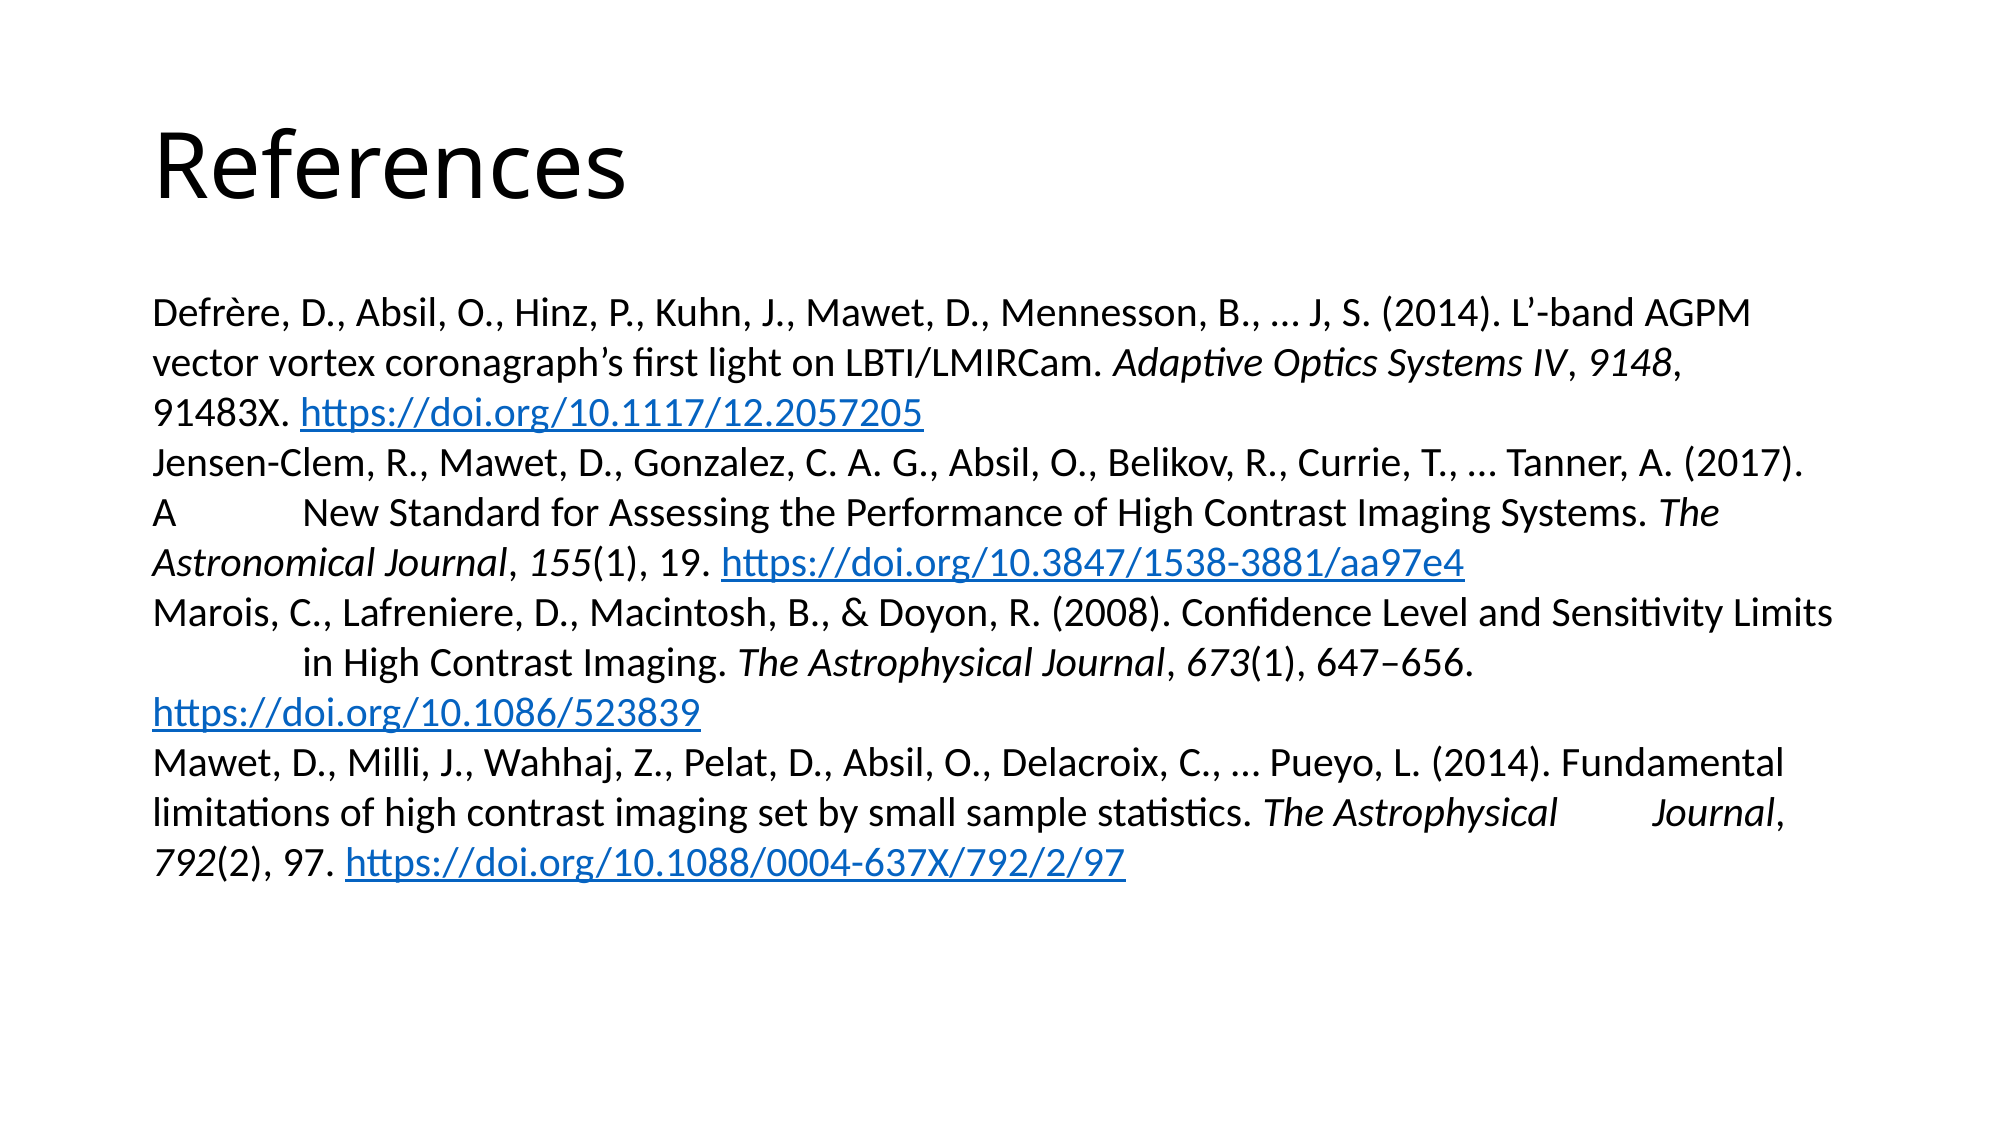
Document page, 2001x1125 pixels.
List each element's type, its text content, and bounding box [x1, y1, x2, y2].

text_box Defrère, D., Absil, O., Hinz, P., Kuhn, J., Mawet, D., Mennesson, B., … J, S. (2014). L’-band AGPM vector vortex coronagraph’s first light on LBTI/LMIRCam. Adaptive Optics Systems IV, 9148, 91483X. https://doi.org/10.1117/12.2057205 Jensen-Clem, R., Mawet, D., Gonzalez, C. A. G., Absil, O., Belikov, R., Currie, T., … Tanner, A. (2017). A New Standard for Assessing the Performance of High Contrast Imaging Systems. The Astronomical Journal, 155(1), 19. https://doi.org/10.3847/1538-3881/aa97e4 Marois, C., Lafreniere, D., Macintosh, B., & Doyon, R. (2008). Confidence Level and Sensitivity Limits in High Contrast Imaging. The Astrophysical Journal, 673(1), 647–656. https://doi.org/10.1086/523839 Mawet, D., Milli, J., Wahhaj, Z., Pelat, D., Absil, O., Delacroix, C., … Pueyo, L. (2014). Fundamental limitations of high contrast imaging set by small sample statistics. The Astrophysical Journal, 792(2), 97. https://doi.org/10.1088/0004-637X/792/2/97 [137, 277, 1853, 893]
title References [137, 59, 1863, 278]
